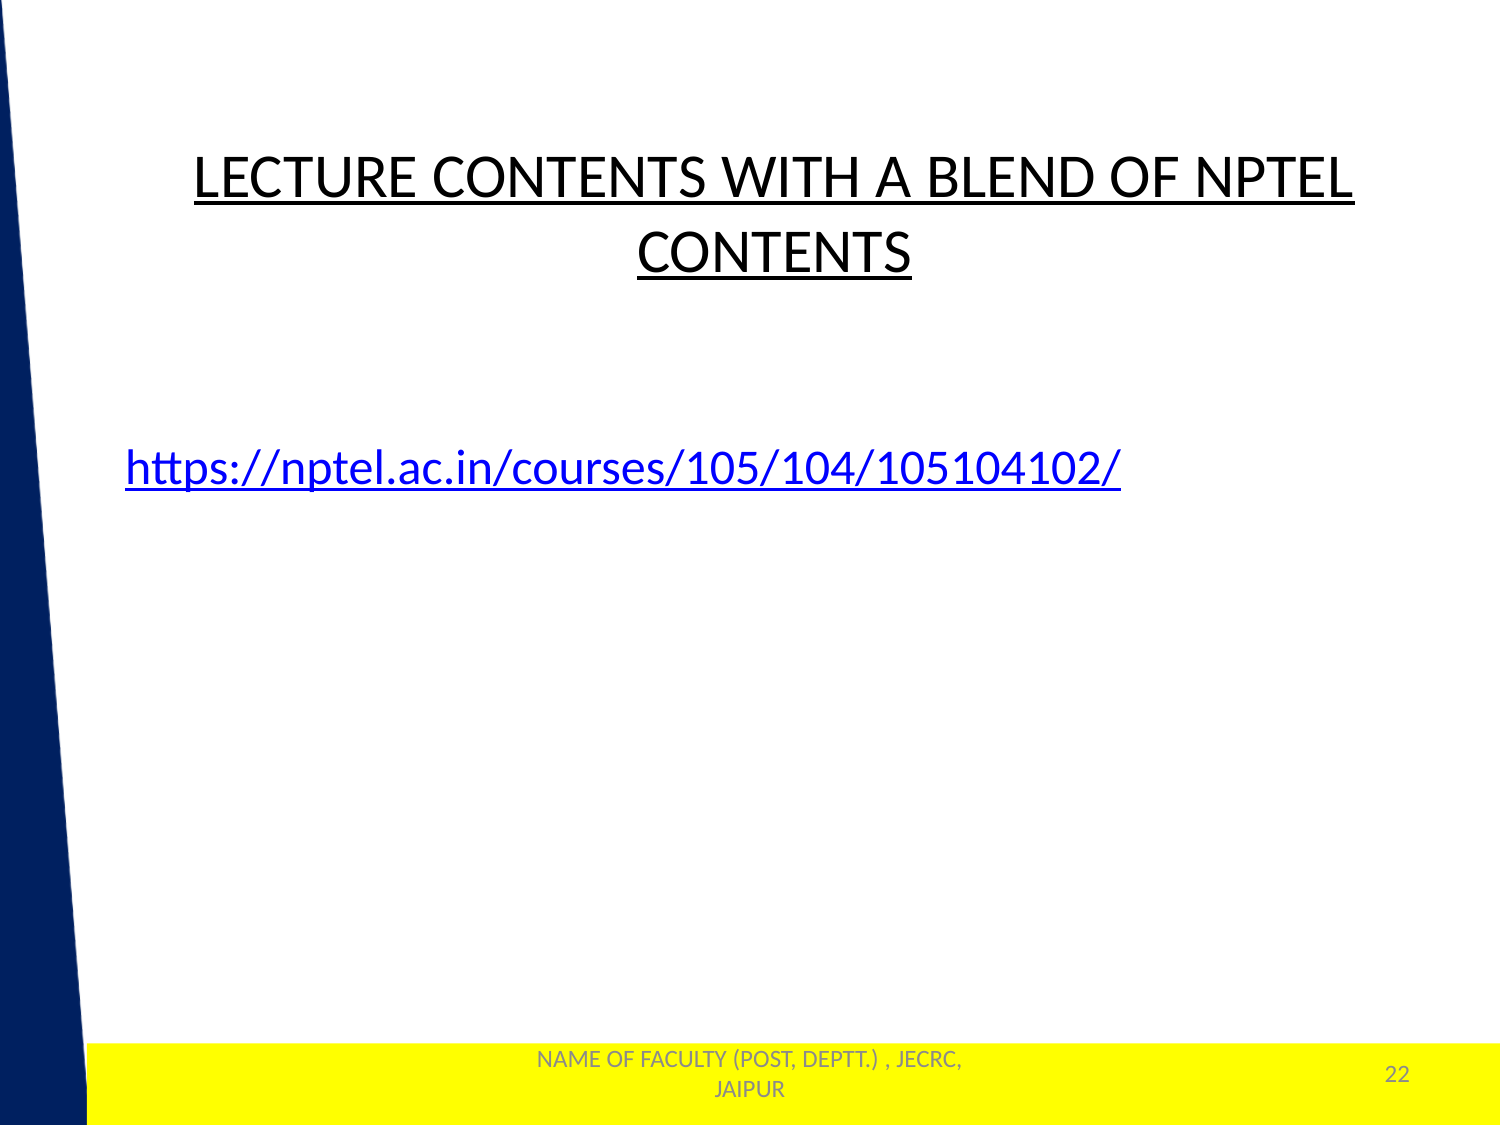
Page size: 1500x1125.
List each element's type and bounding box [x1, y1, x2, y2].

text_box [0, 0, 1500, 1125]
